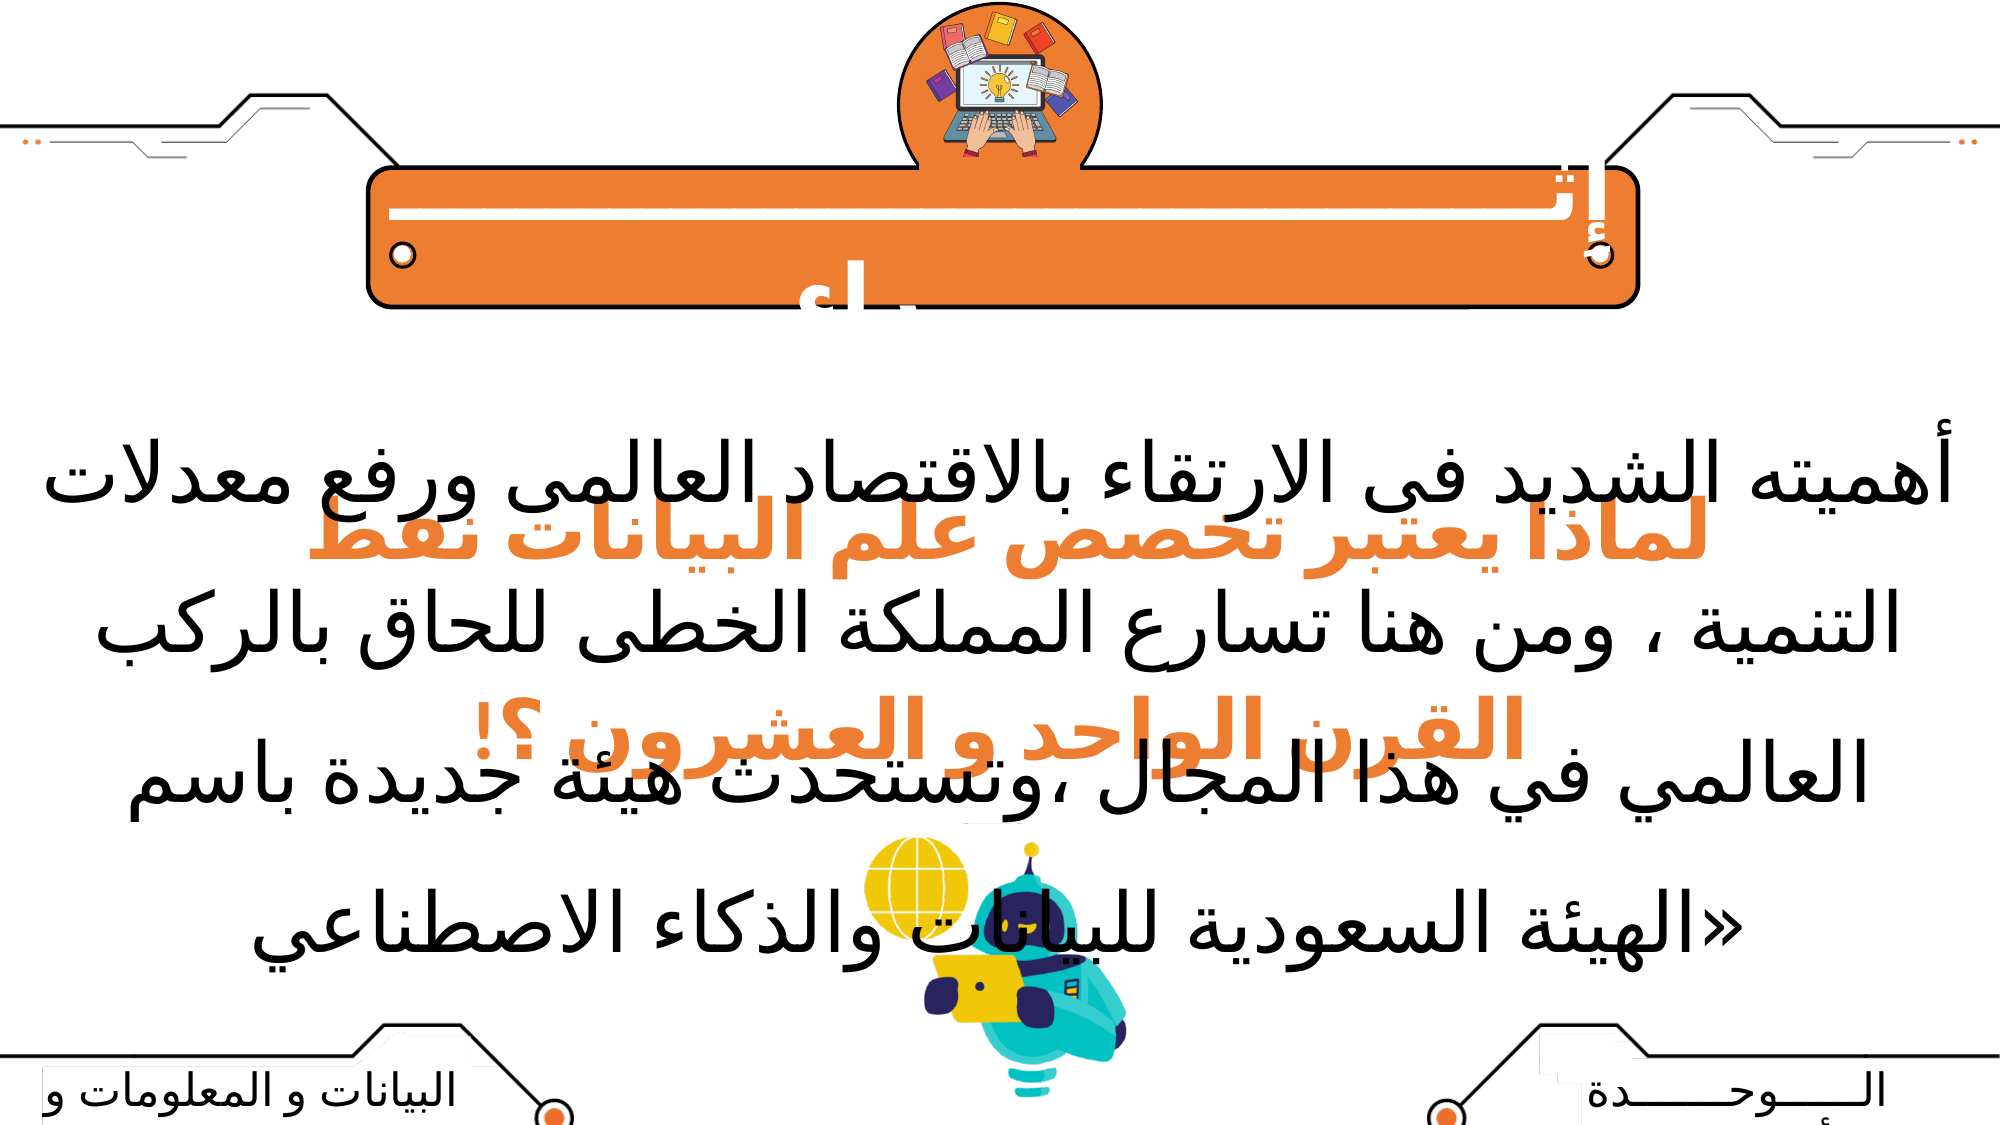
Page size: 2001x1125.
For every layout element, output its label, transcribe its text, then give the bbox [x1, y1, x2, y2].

picture [0, 823, 2000, 1125]
picture [0, 0, 2000, 248]
text_box أهميته الشديد فى الارتقاء بالاقتصاد العالمى ورفع معدلات التنمية ، ومن هنا تسارع المملكة الخطى للحاق بالركب العالمي في هذا المجال ،وتستحدث هيئة جديدة باسم «الهيئة السعودية للبيانات والذكاء الاصطناعي [0, 361, 2000, 977]
